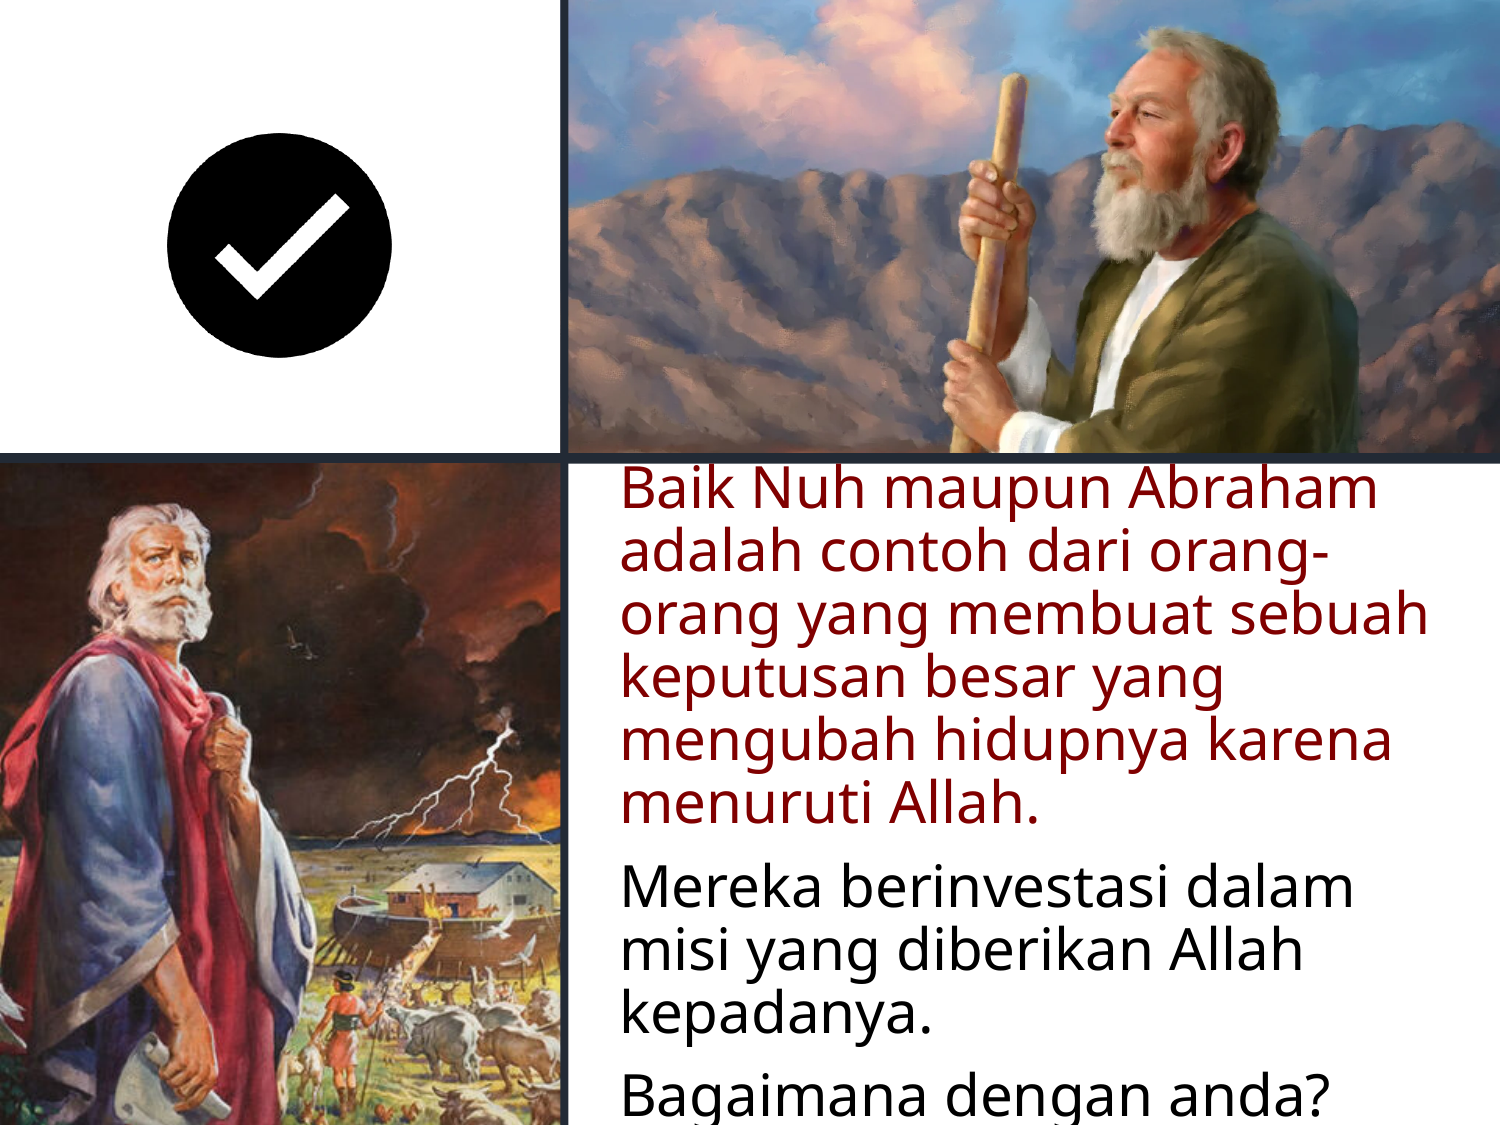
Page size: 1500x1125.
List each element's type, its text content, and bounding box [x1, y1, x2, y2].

picture [0, 463, 562, 1125]
text_box [0, 452, 559, 463]
text_box [559, 0, 569, 1125]
text_box [0, 0, 559, 452]
text_box [569, 465, 1500, 1125]
text_box [569, 454, 1500, 465]
picture [137, 103, 421, 387]
list Baik Nuh maupun Abraham adalah contoh dari orang-orang yang membuat sebuah keputusan besar yang mengubah hidupnya karena menuruti Allah. Mereka berinvestasi dalam misi yang diberikan Allah kepadanya. Bagaimana dengan anda? [604, 530, 1451, 1058]
picture [560, 0, 1500, 454]
